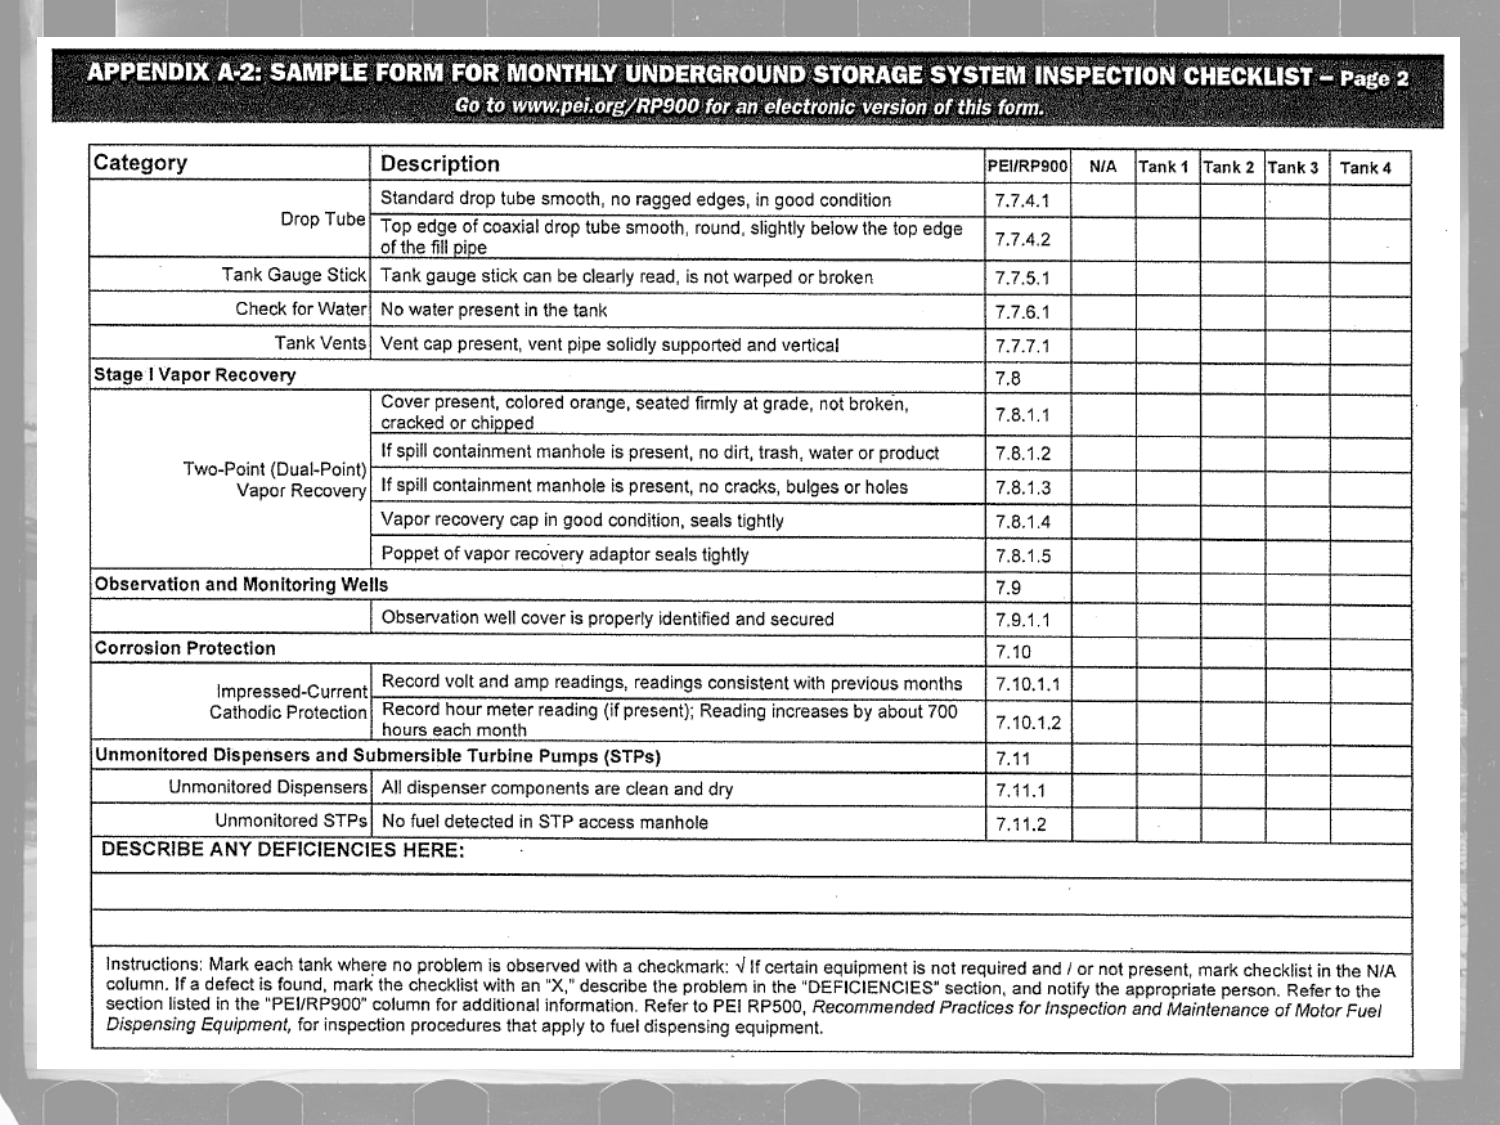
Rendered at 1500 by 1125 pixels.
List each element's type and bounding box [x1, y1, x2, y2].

picture [37, 37, 1460, 1069]
